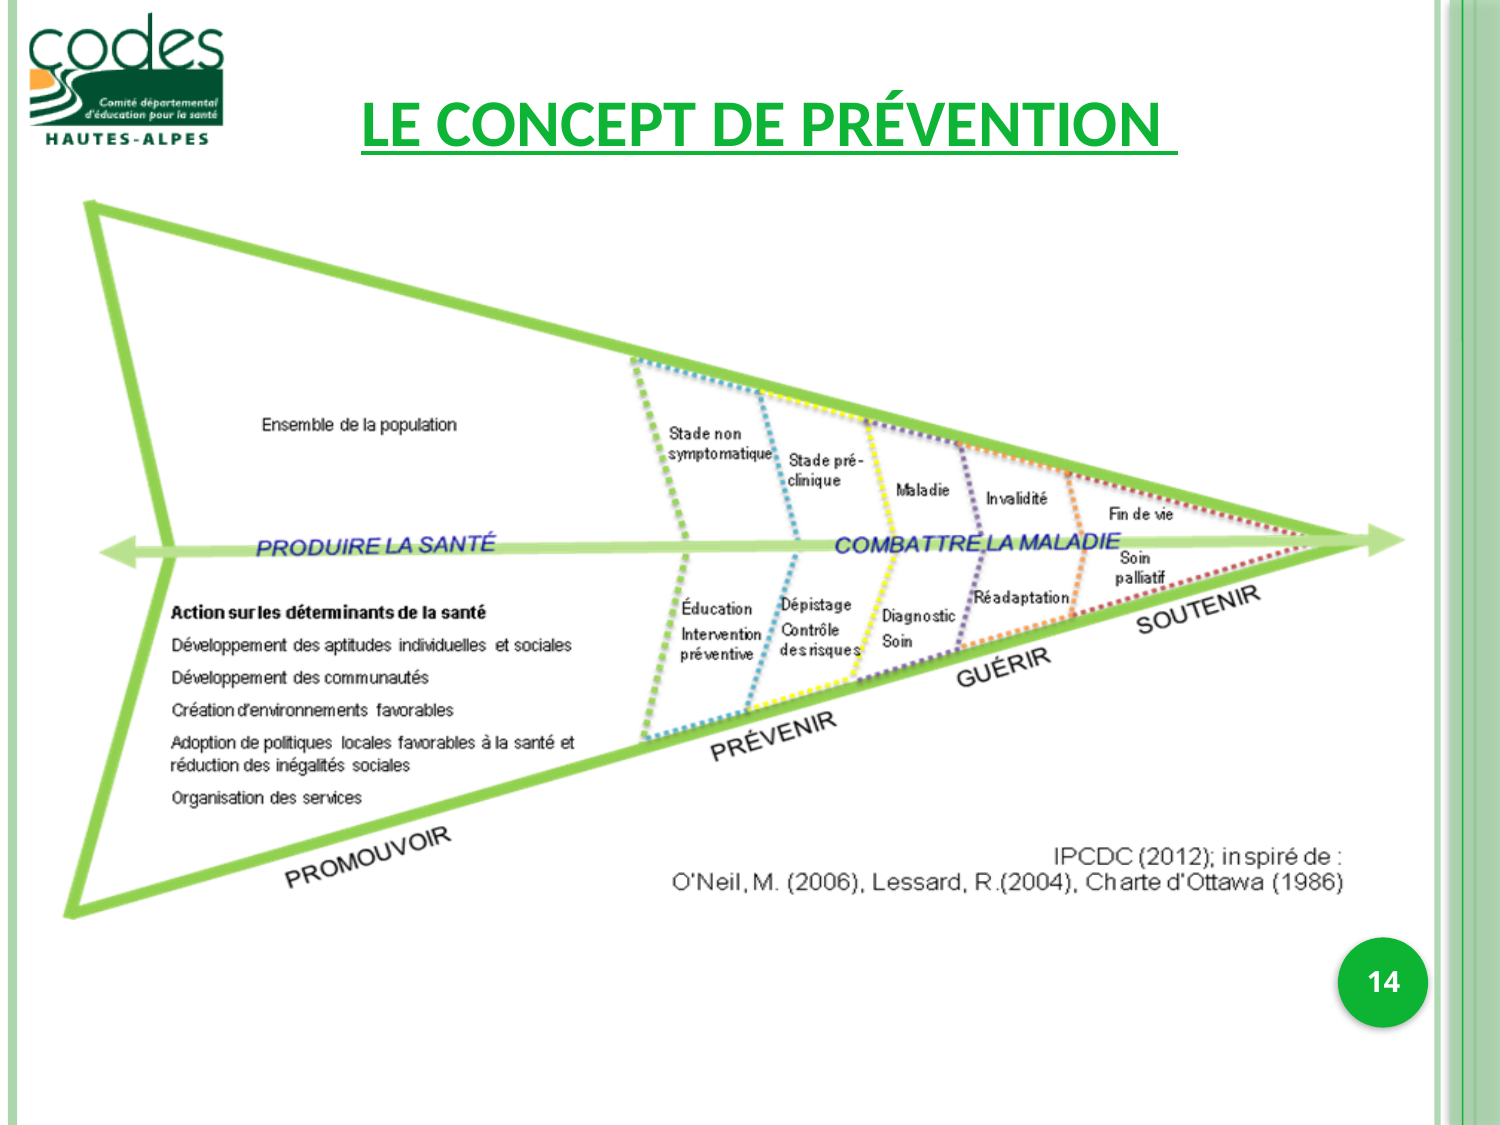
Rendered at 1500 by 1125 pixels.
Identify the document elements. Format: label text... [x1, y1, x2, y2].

picture [26, 193, 1422, 935]
picture [28, 0, 246, 156]
slide_number 14 [1333, 940, 1434, 1026]
text_box Le concept de Prévention [256, 41, 1282, 167]
